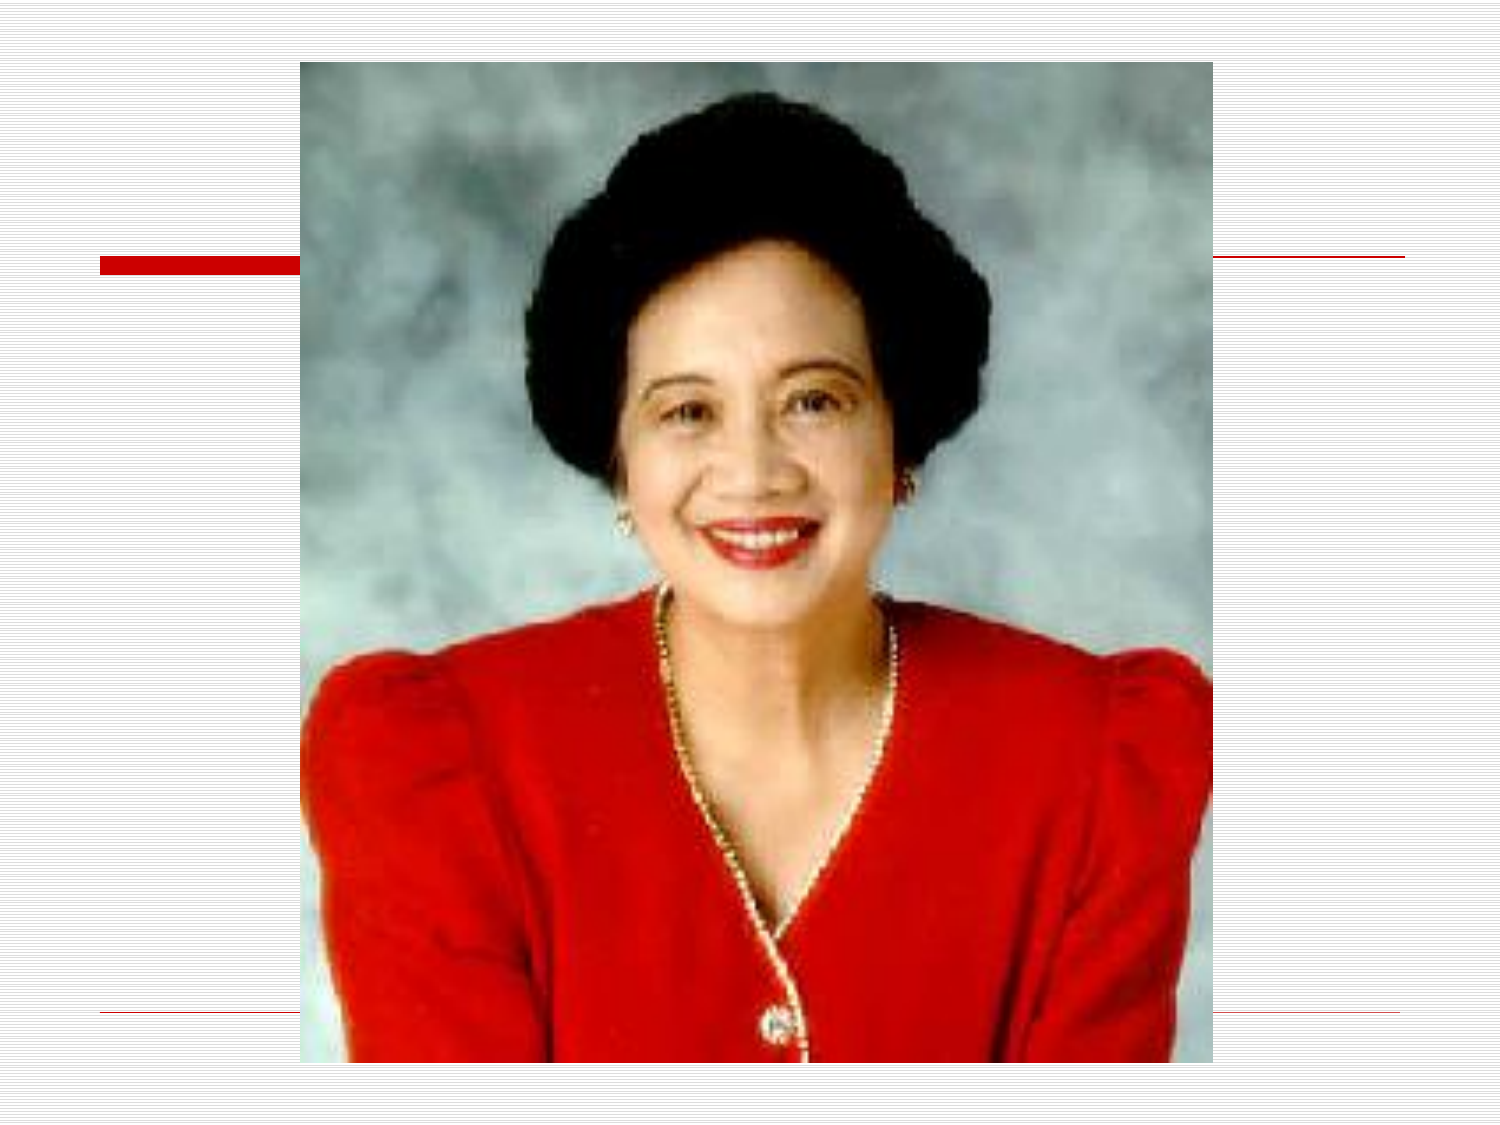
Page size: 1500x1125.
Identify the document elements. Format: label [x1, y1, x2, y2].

picture [300, 62, 1213, 1063]
